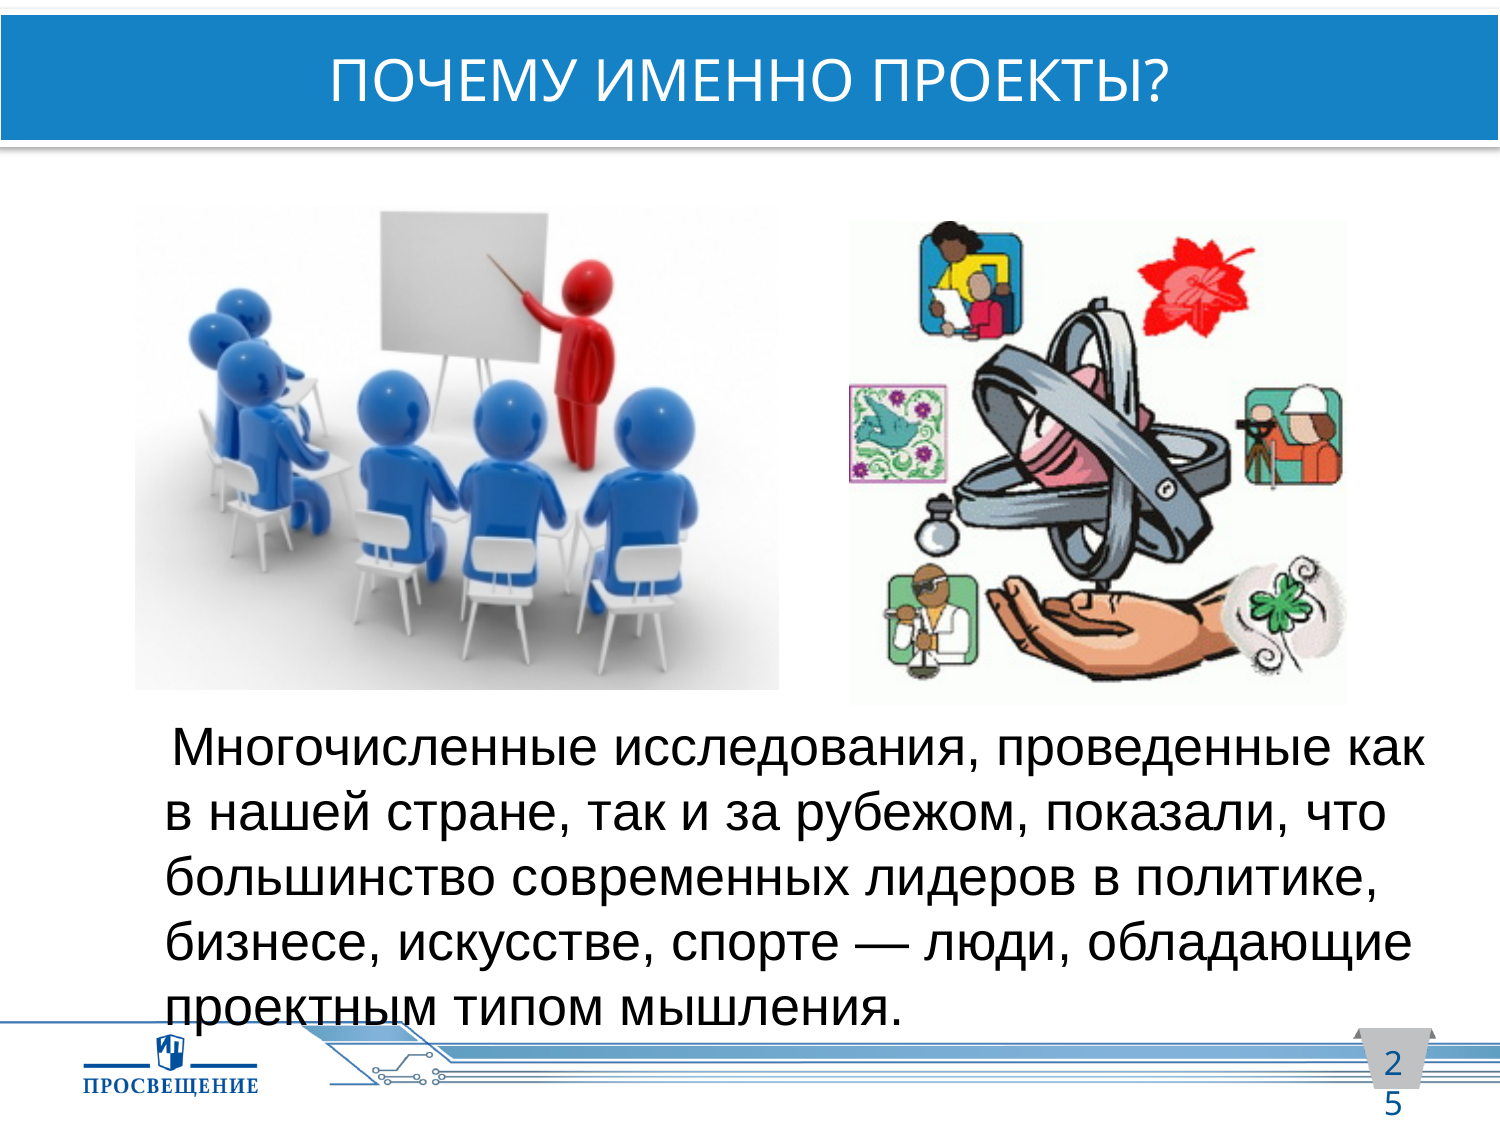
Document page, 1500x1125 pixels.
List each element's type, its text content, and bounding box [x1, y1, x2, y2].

text_box ПОЧЕМУ ИМЕННО ПРОЕКТЫ? [0, 12, 1500, 144]
slide_number 25 [1357, 1034, 1411, 1092]
list Многочисленные исследования, проведенные как в нашей стране, так и за рубежом, показали, что большинство современных лидеров в политике, бизнесе, искусстве, спорте — люди, обладающие проектным типом мышления. [102, 703, 1454, 1051]
picture [849, 221, 1347, 705]
picture [0, 1021, 1500, 1097]
picture [135, 206, 779, 690]
